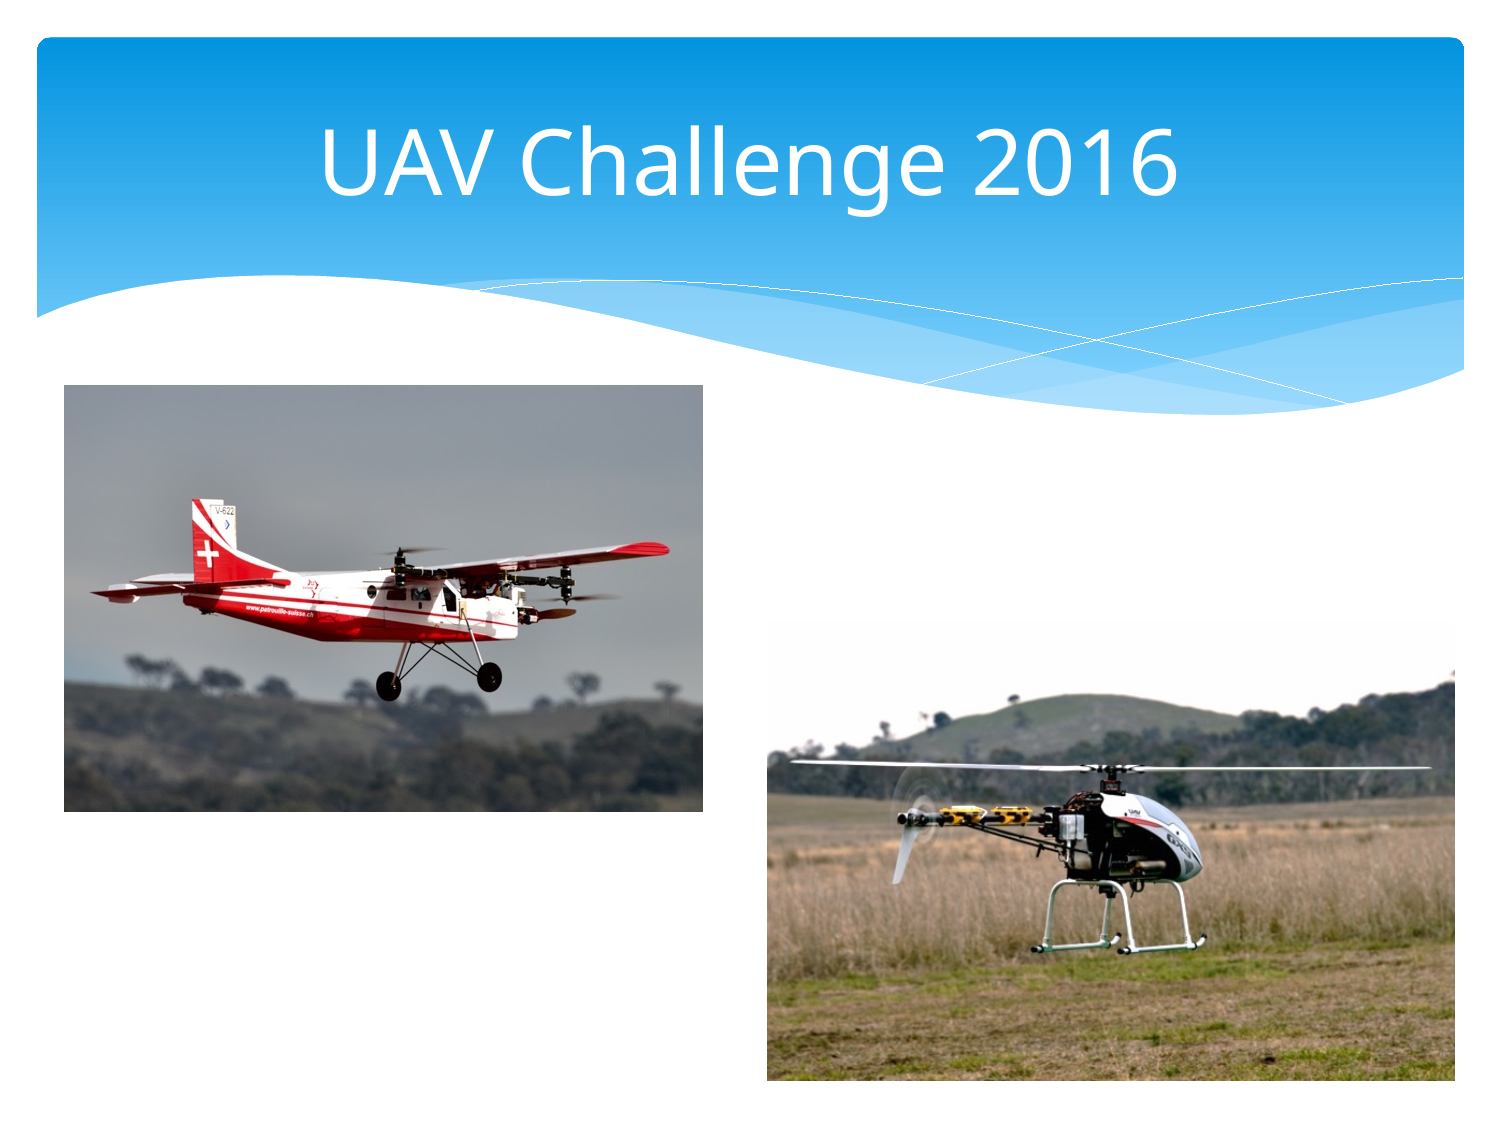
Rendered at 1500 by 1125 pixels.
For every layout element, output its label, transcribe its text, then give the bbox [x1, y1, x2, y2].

title UAV Challenge 2016 [75, 55, 1425, 261]
picture [767, 621, 1455, 1082]
picture [64, 385, 703, 813]
